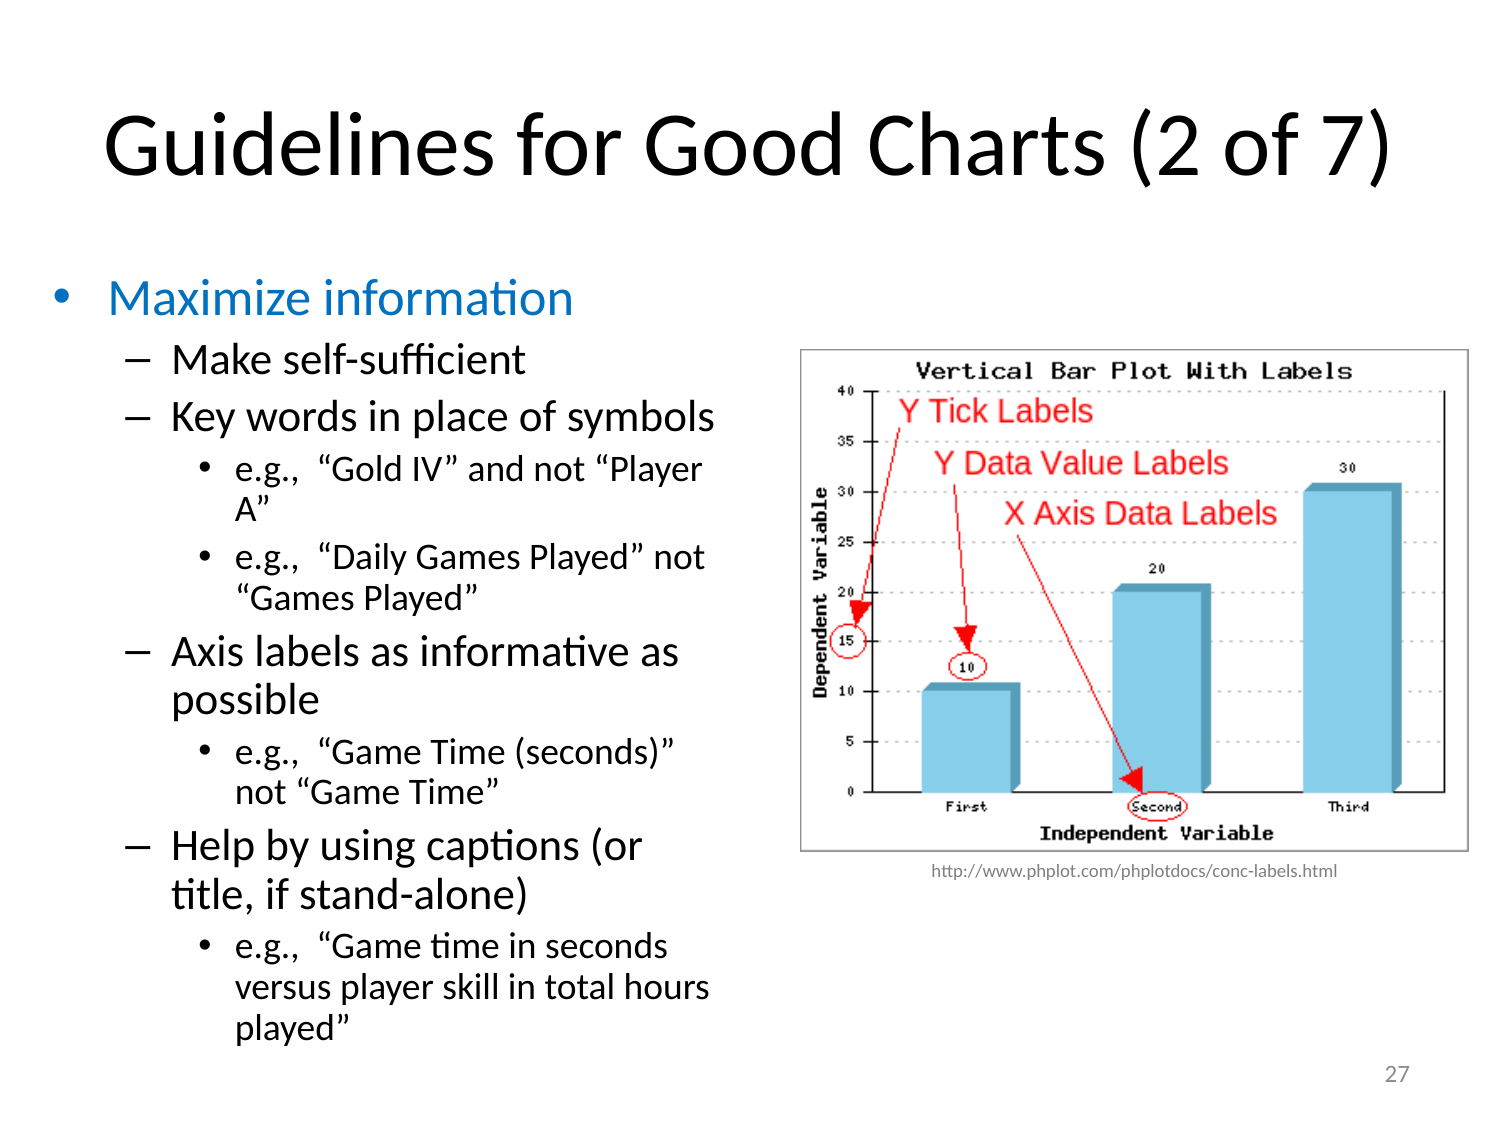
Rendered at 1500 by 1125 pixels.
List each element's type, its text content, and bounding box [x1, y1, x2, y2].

slide_number 27 [1074, 1042, 1425, 1103]
list Maximize information Make self-sufficient Key words in place of symbols e.g., “Gold IV” and not “Player A” e.g., “Daily Games Played” not “Games Played” Axis labels as informative as possible e.g., “Game Time (seconds)” not “Game Time” Help by using captions (or title, if stand-alone) e.g., “Game time in seconds versus player skill in total hours played” [37, 262, 738, 1063]
text_box http://www.phplot.com/phplotdocs/conc-labels.html [878, 861, 1391, 889]
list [799, 349, 1469, 852]
title Guidelines for Good Charts (2 of 7) [75, 45, 1425, 233]
